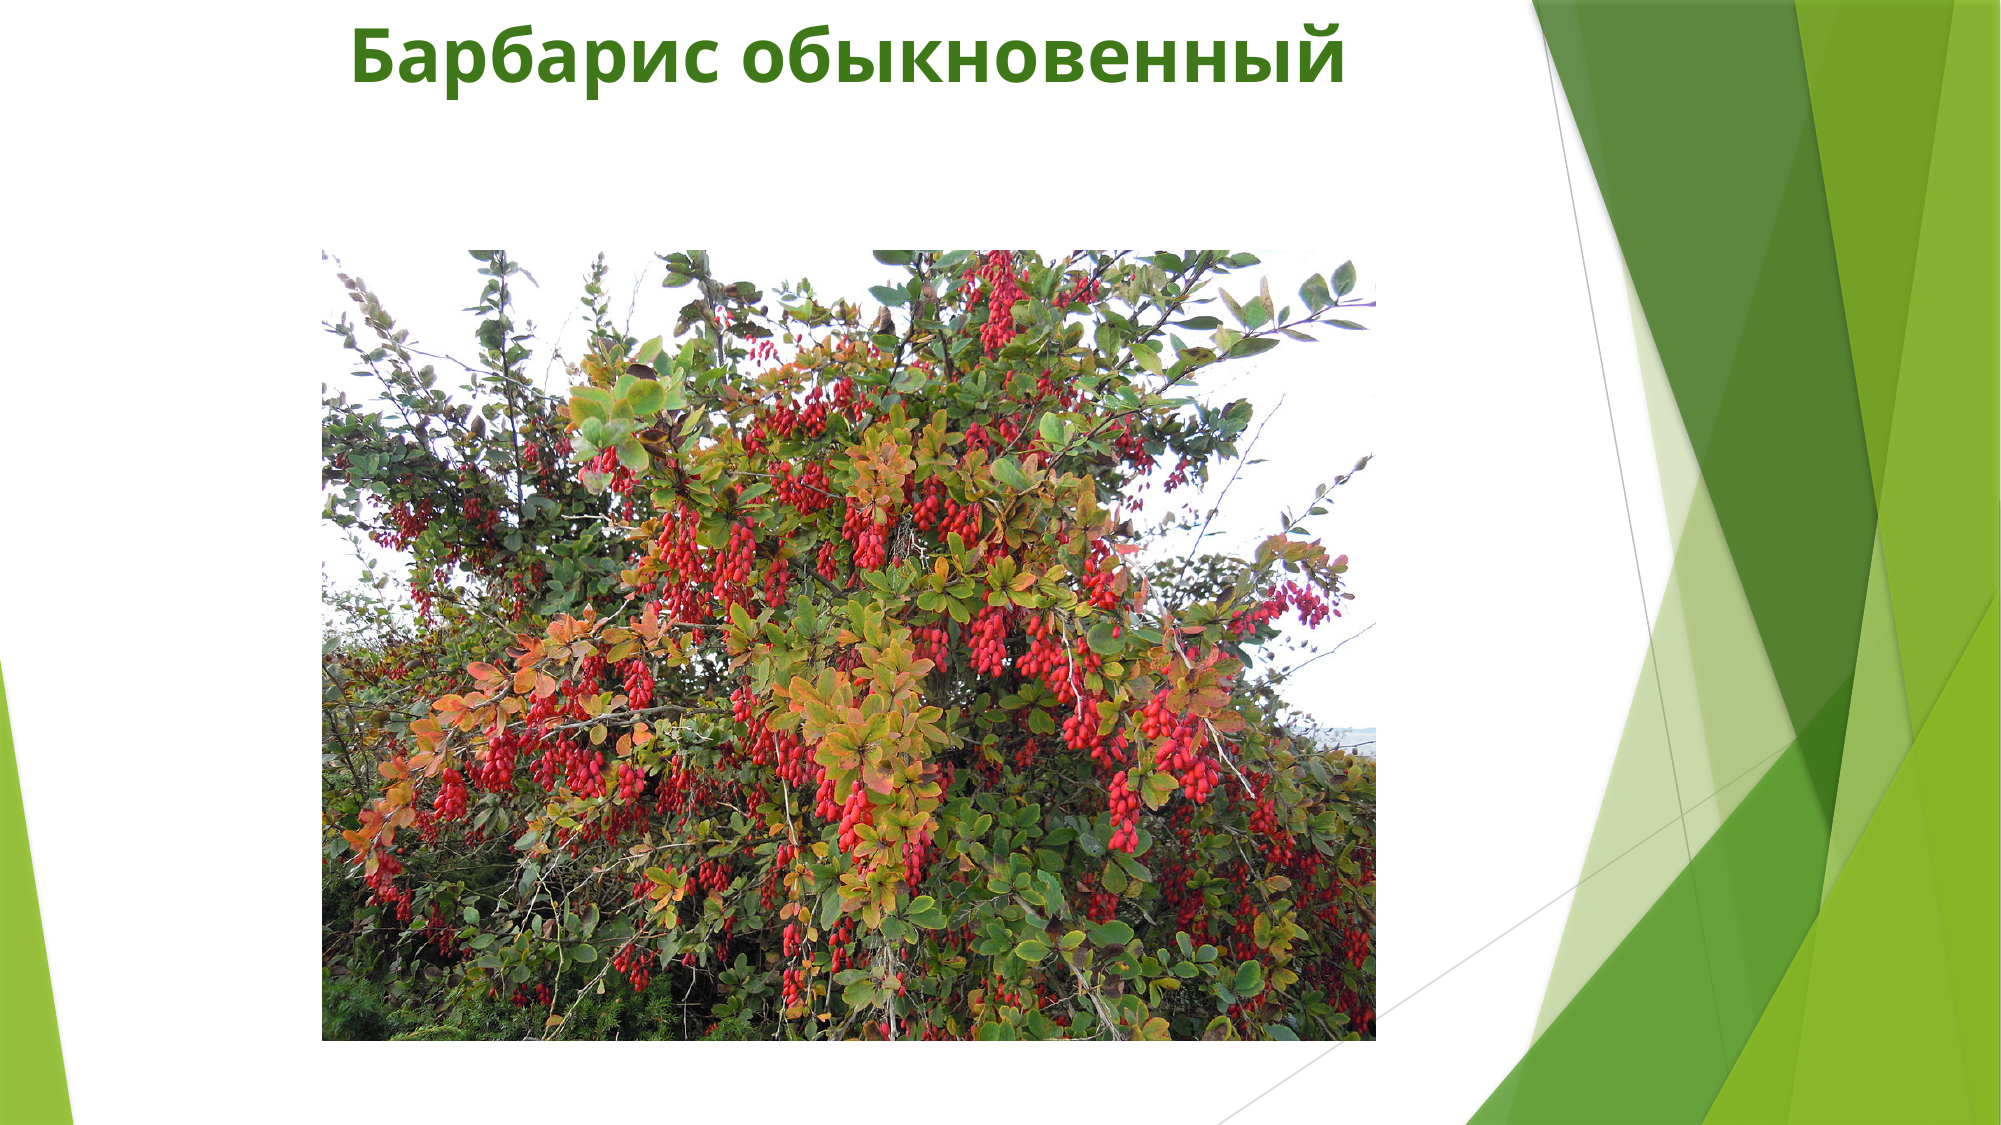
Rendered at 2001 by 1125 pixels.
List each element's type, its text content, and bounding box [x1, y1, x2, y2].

title Барбарис обыкновенный [176, 0, 1522, 126]
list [322, 250, 1377, 1041]
